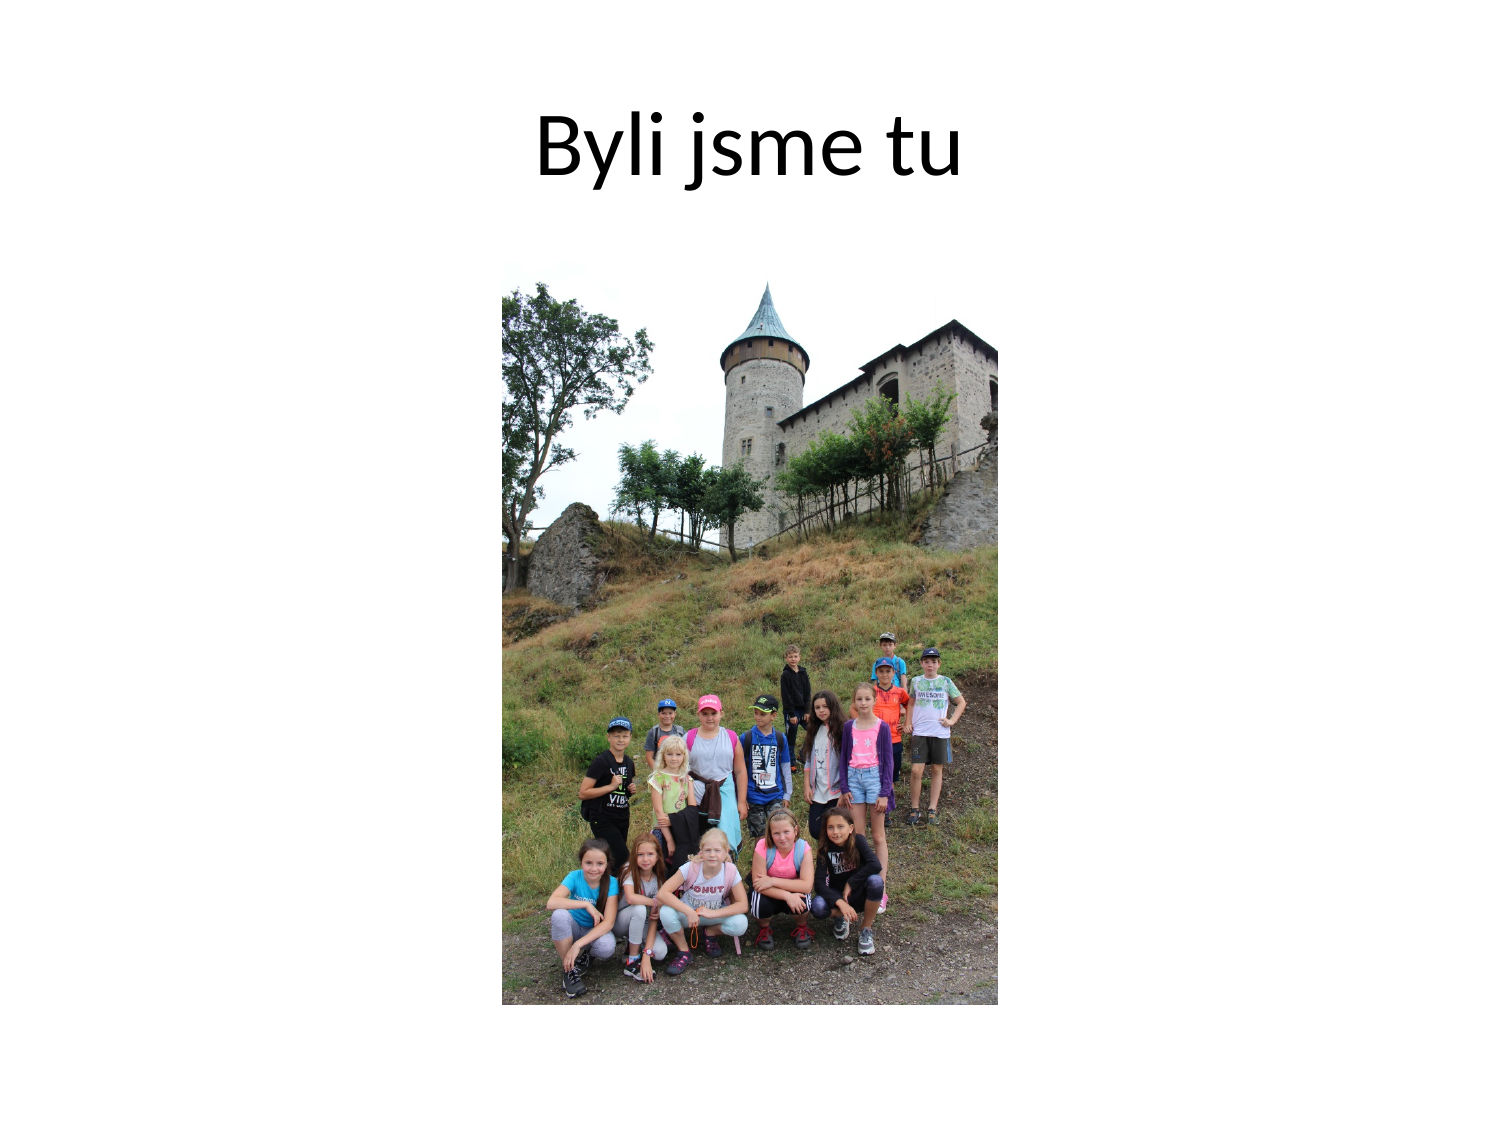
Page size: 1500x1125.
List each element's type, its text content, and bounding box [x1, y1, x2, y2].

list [502, 262, 998, 1006]
title Byli jsme tu [75, 45, 1425, 233]
